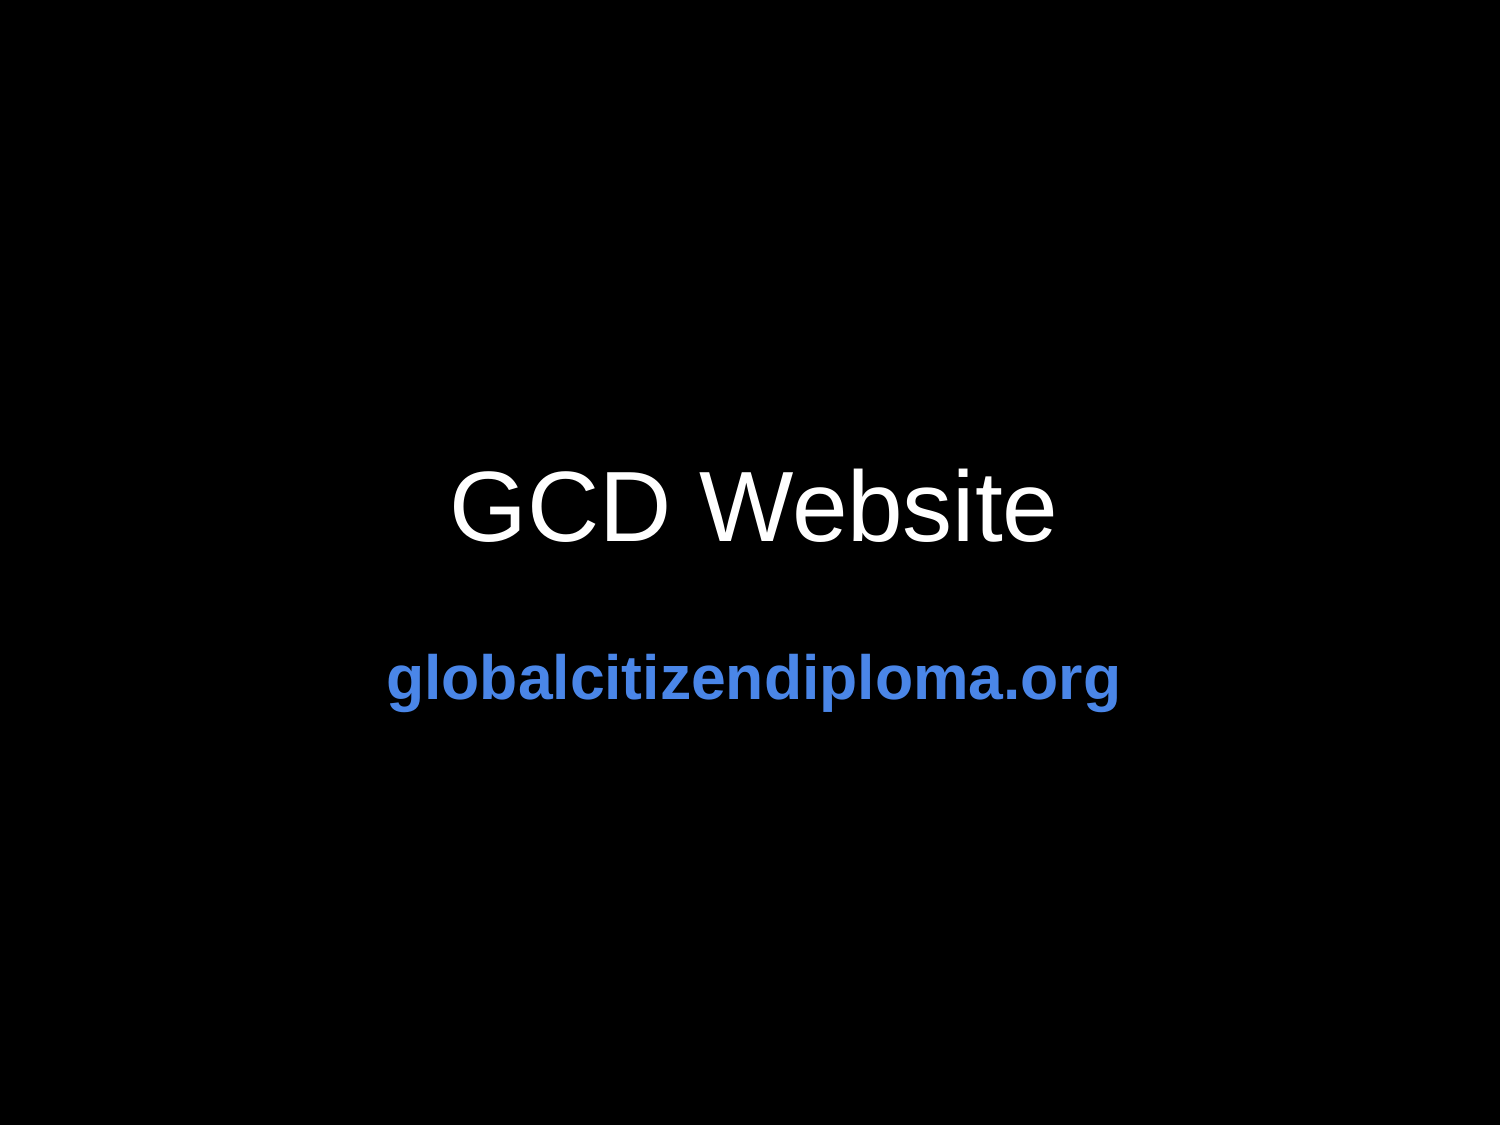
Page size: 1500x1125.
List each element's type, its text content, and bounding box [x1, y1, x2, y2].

text_box GCD Website globalcitizendiploma.org [78, 346, 1430, 805]
